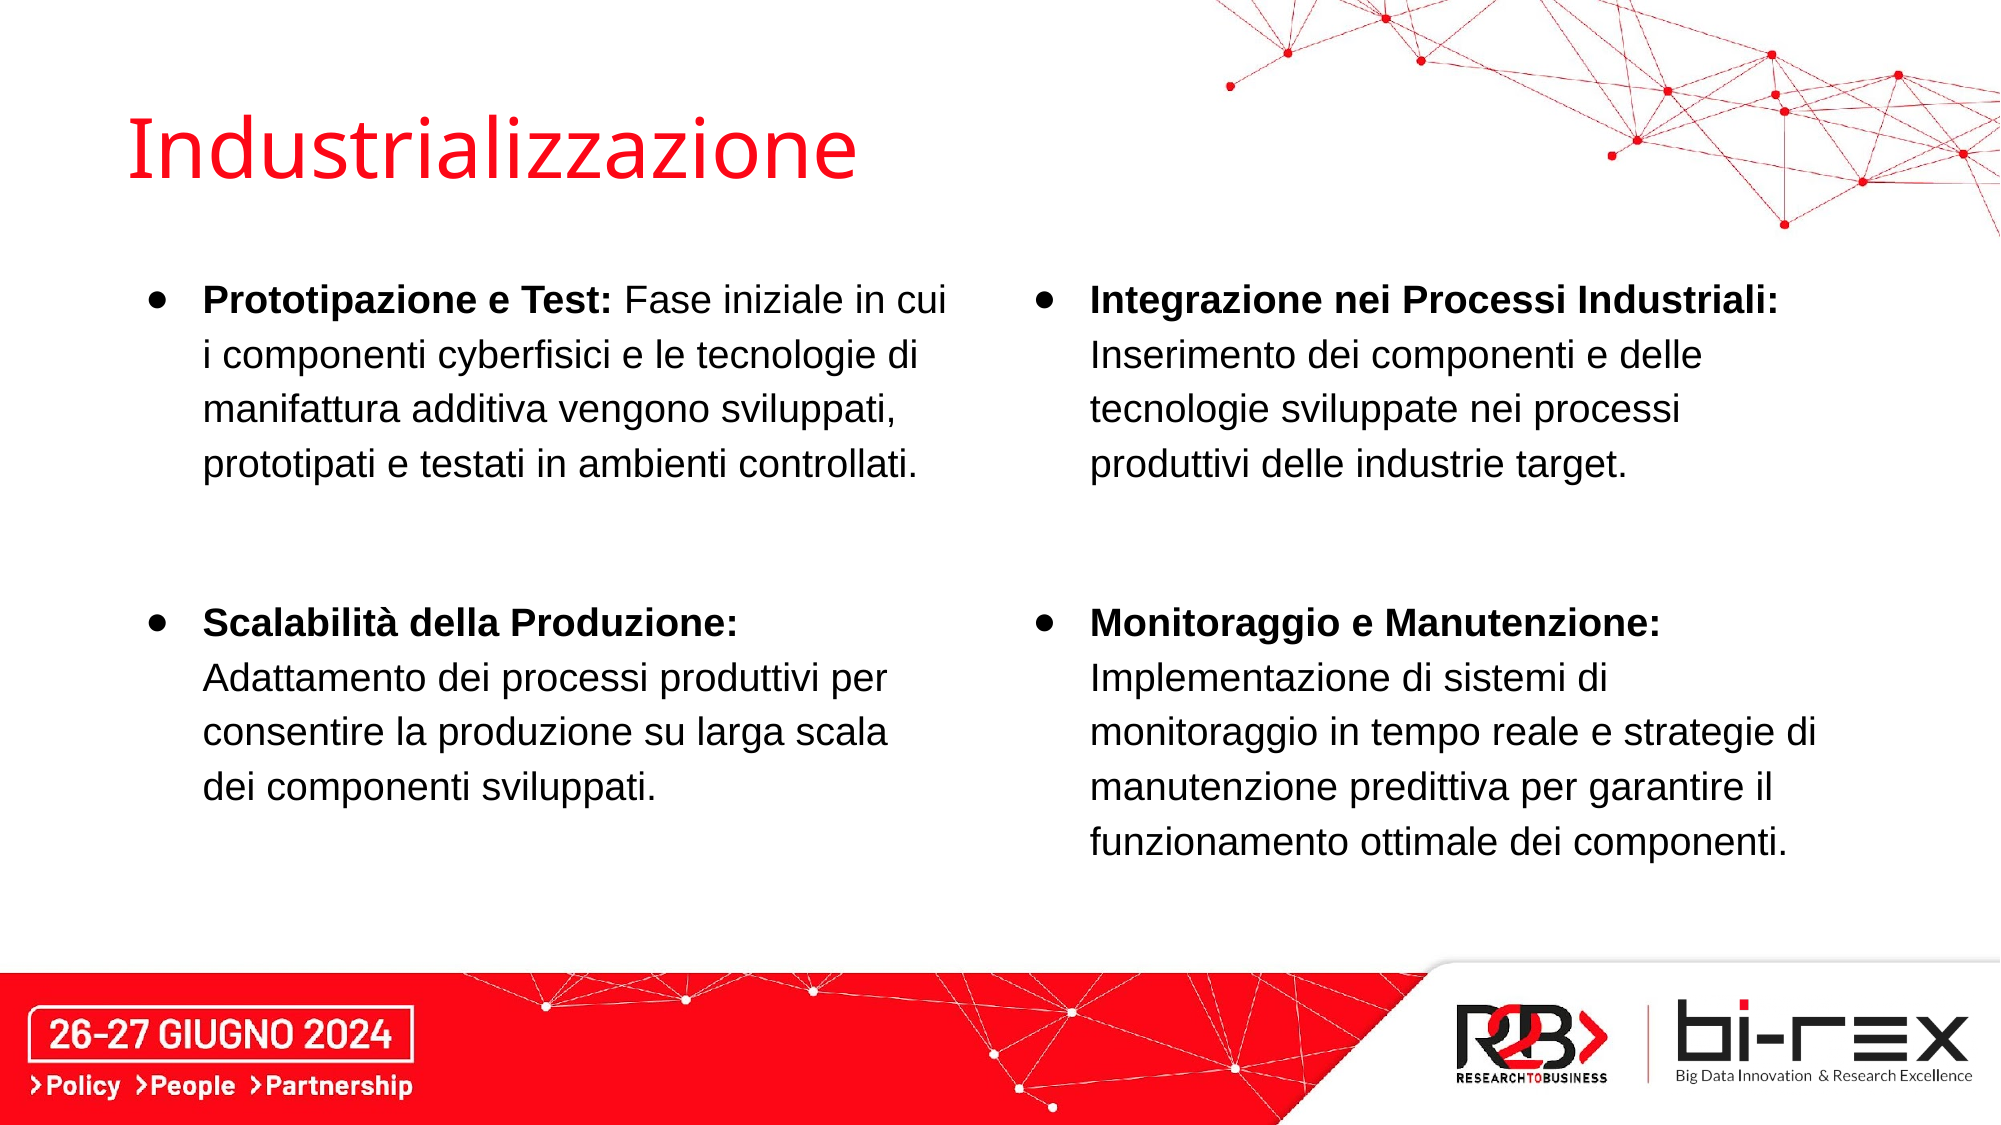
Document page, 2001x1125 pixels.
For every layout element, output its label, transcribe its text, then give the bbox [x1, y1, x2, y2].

list Integrazione nei Processi Industriali: Inserimento dei componenti e delle tecnologie sviluppate nei processi produttivi delle industrie target. Monitoraggio e Manutenzione: Implementazione di sistemi di monitoraggio in tempo reale e strategie di manutenzione predittiva per garantire il funzionamento ottimale dei componenti. [999, 259, 1838, 895]
list Prototipazione e Test: Fase iniziale in cui i componenti cyberfisici e le tecnologie di manifattura additiva vengono sviluppati, prototipati e testati in ambienti controllati. Scalabilità della Produzione: Adattamento dei processi produttivi per consentire la produzione su larga scala dei componenti sviluppati. [112, 259, 963, 895]
picture [0, 0, 2000, 1125]
title Industrializzazione [112, 70, 1838, 205]
